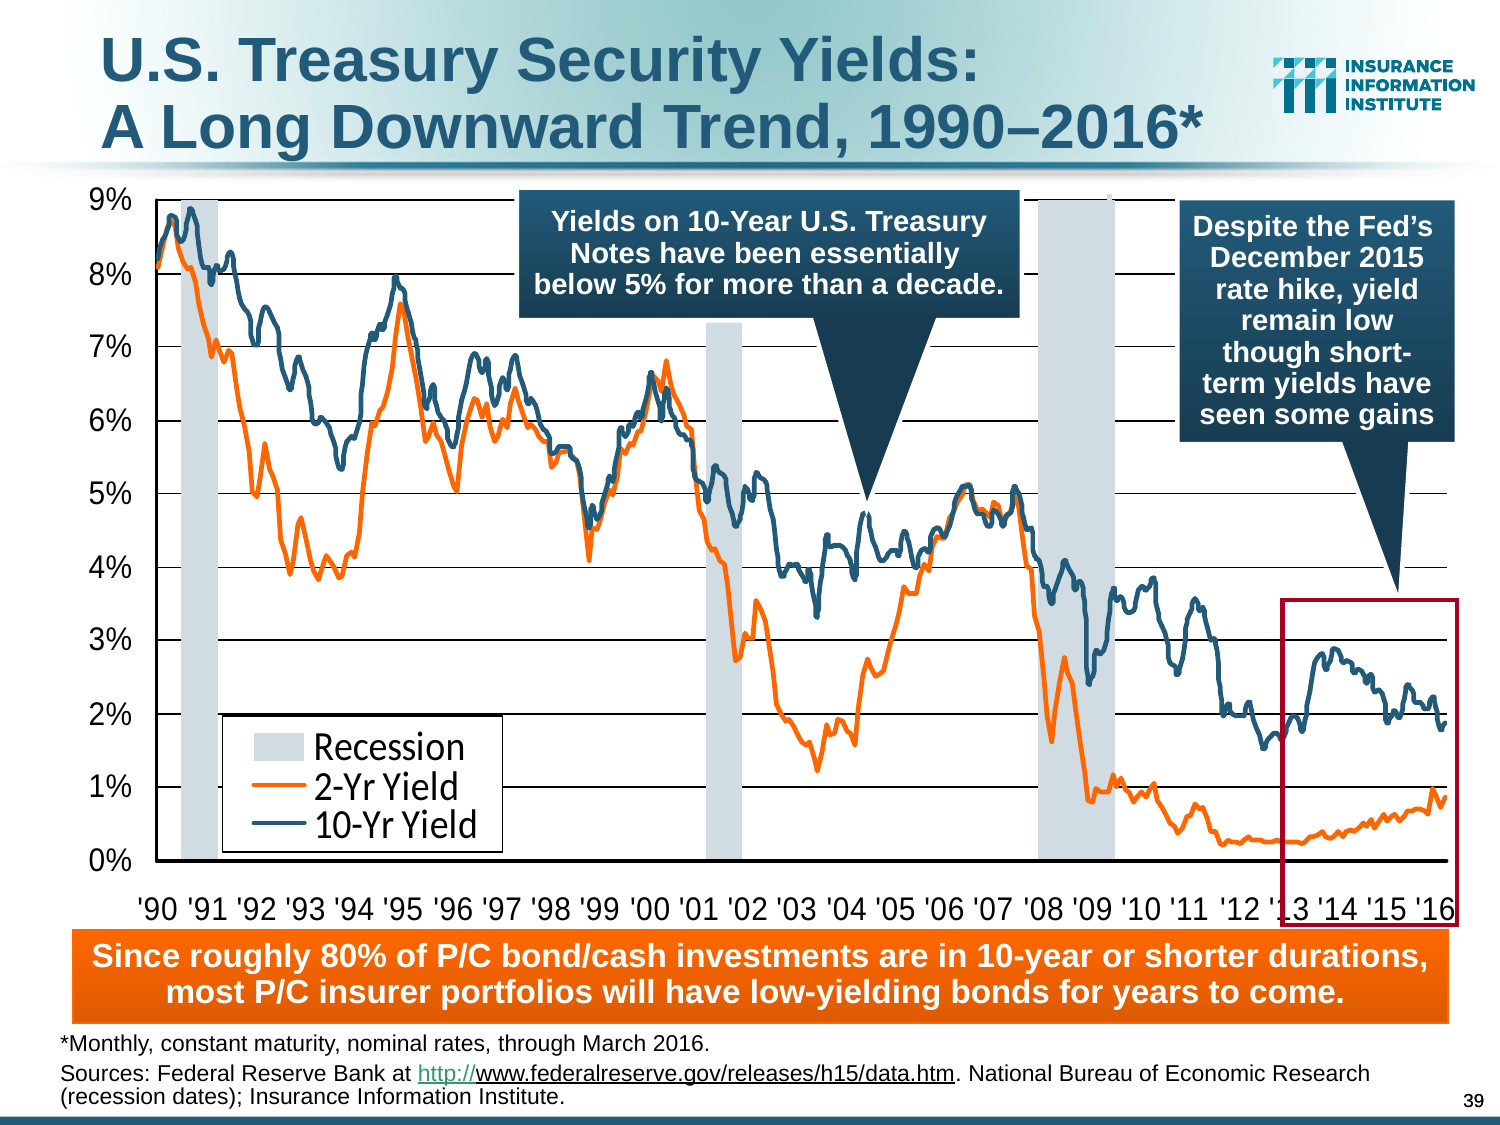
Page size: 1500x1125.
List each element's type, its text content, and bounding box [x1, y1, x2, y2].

text_box Since roughly 80% of P/C bond/cash investments are in 10-year or shorter durations, most P/C insurer portfolios will have low-yielding bonds for years to come. [73, 960, 1449, 1024]
slide_number 39 [1410, 1091, 1485, 1112]
picture [0, 0, 1500, 189]
text_box *Monthly, constant maturity, nominal rates, through March 2016. Sources: Federal Reserve Bank at http://www.federalreserve.gov/releases/h15/data.htm. National Bureau of Economic Research (recession dates); Insurance Information Institute. [0, 1033, 1432, 1125]
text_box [76, 160, 1455, 955]
title U.S. Treasury Security Yields: A Long Downward Trend, 1990–2016* [92, 23, 1259, 158]
